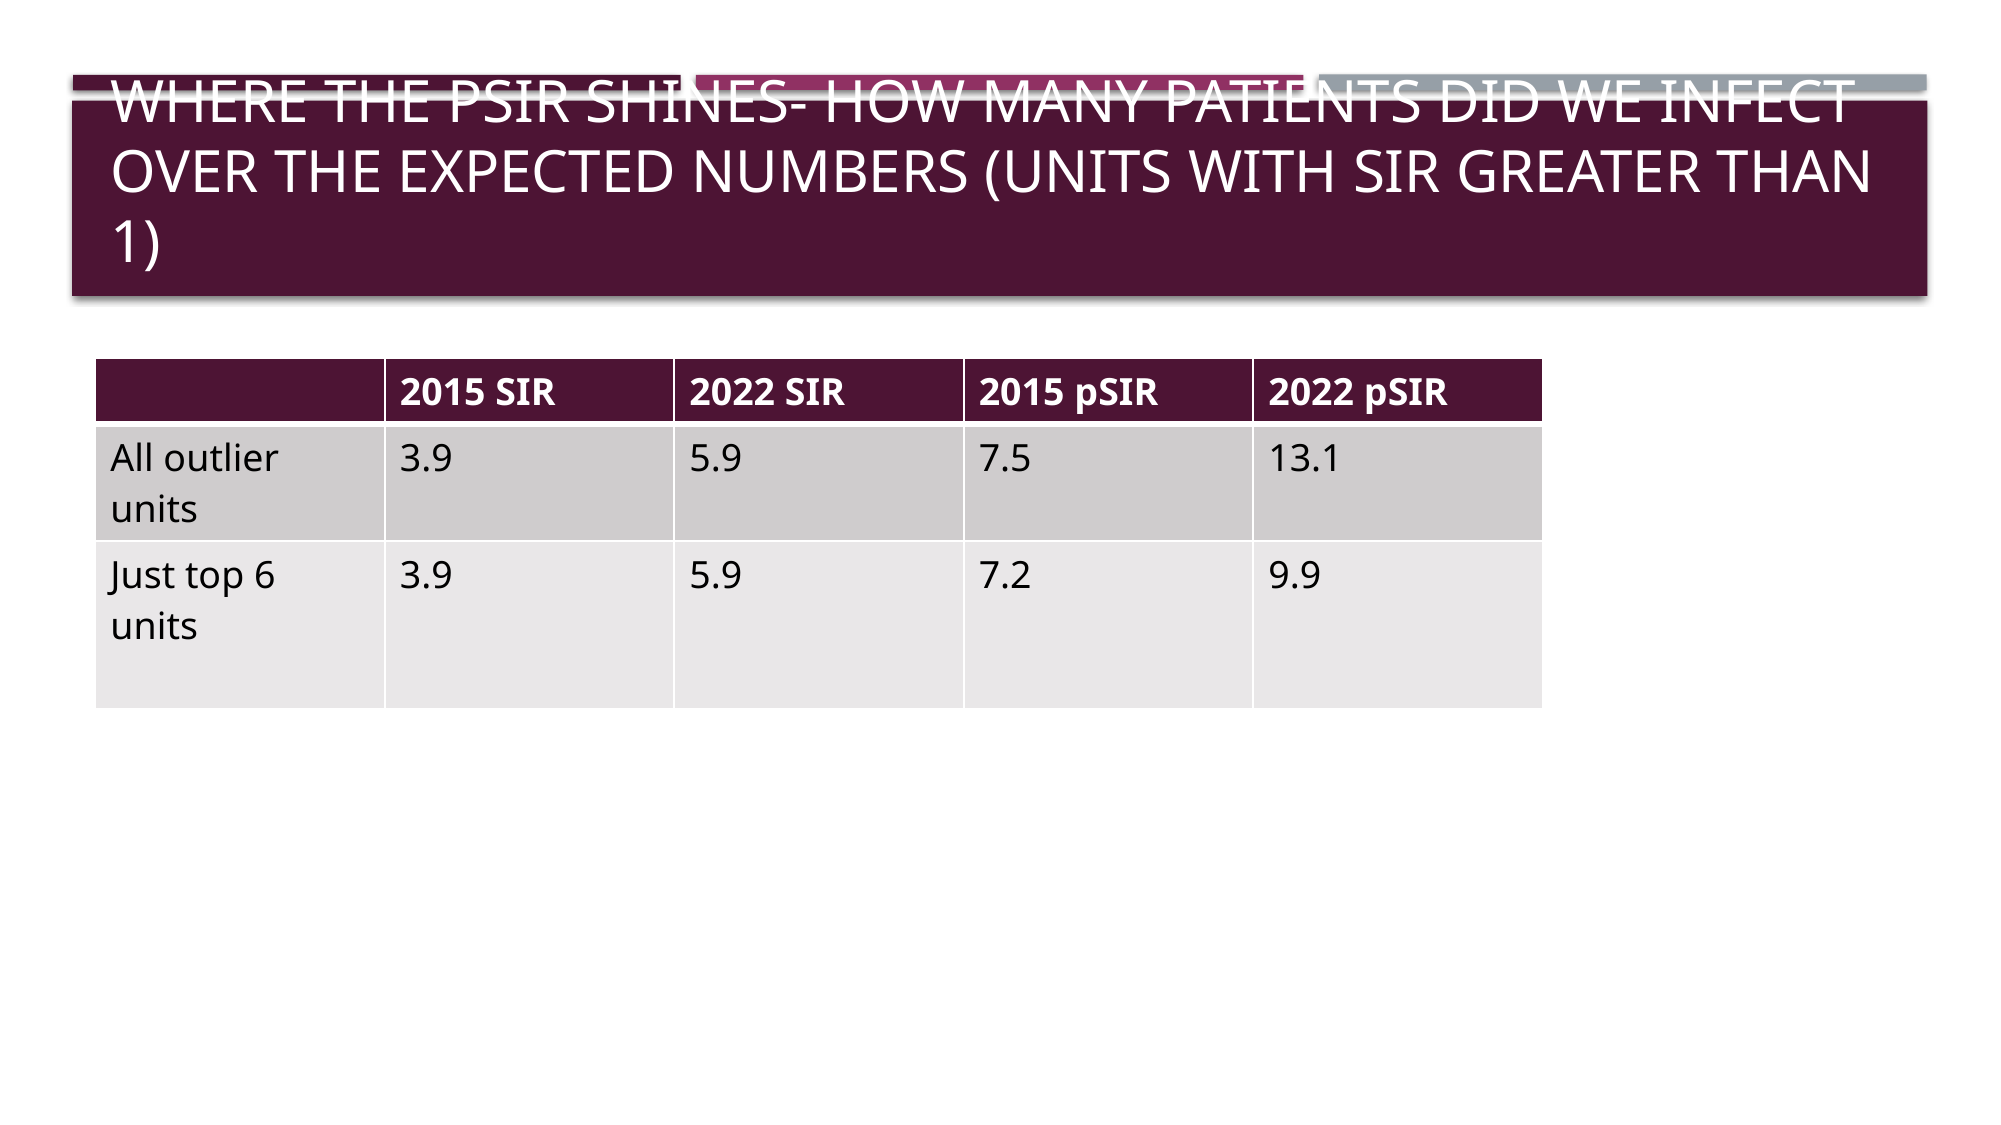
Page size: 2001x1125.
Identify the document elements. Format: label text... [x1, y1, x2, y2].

table_header 2015 SIR [386, 359, 673, 421]
table_header 2022 pSIR [1254, 359, 1542, 421]
title Where the psir shines- how many patients did we infect over the expected numbers (Units with SIR Greater than 1) [95, 115, 1905, 282]
table_header 2015 pSIR [965, 359, 1252, 421]
table_cell 13.1 [1254, 427, 1542, 540]
table_header 2022 SIR [675, 359, 963, 421]
table_header [96, 359, 384, 421]
table_cell 7.2 [965, 542, 1252, 708]
table_cell 9.9 [1254, 542, 1542, 708]
table_cell 5.9 [675, 542, 963, 708]
table_cell 5.9 [675, 427, 963, 540]
table_cell 3.9 [386, 542, 673, 708]
table_cell Just top 6 units [96, 542, 384, 708]
table_cell 7.5 [965, 427, 1252, 540]
table_cell 3.9 [386, 427, 673, 540]
table_cell All outlier units [96, 427, 384, 540]
